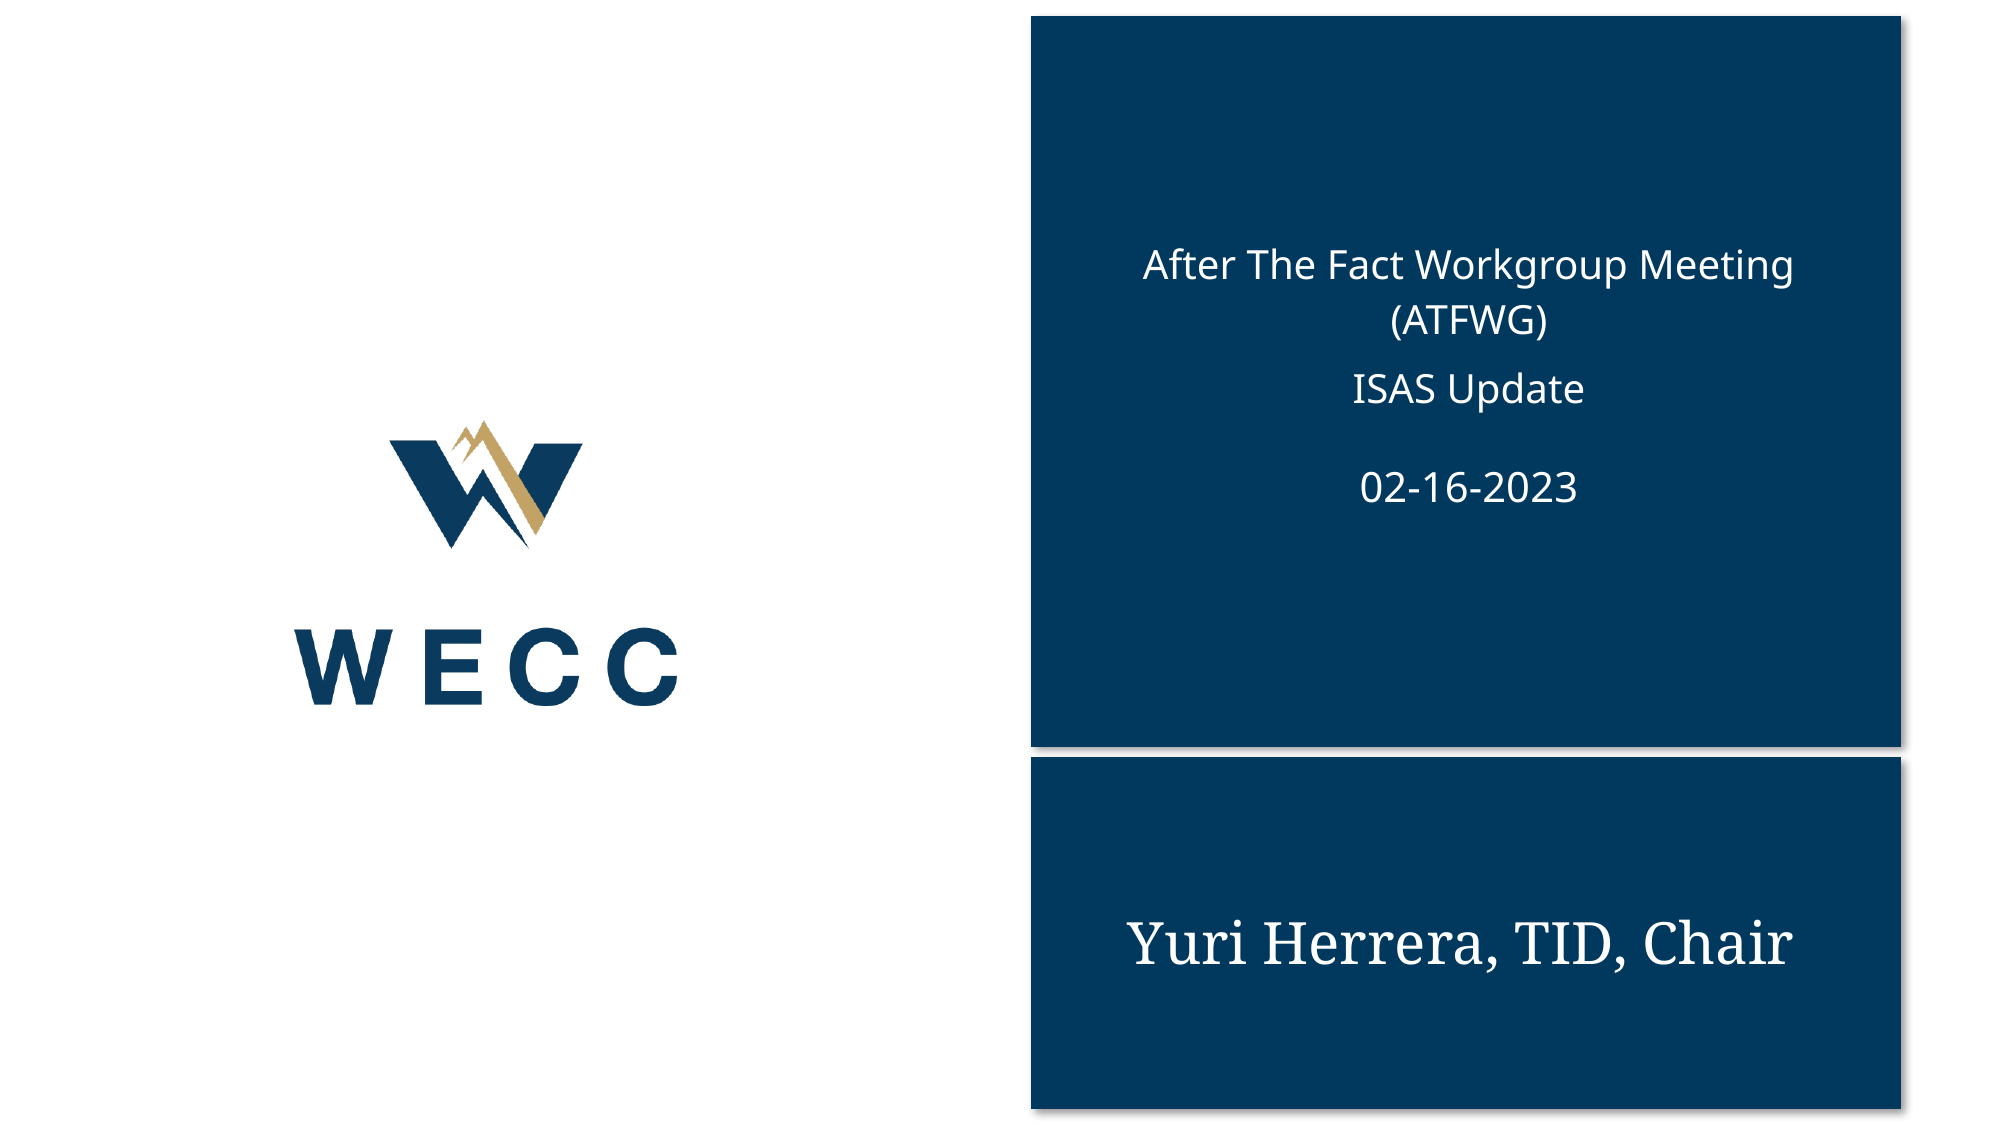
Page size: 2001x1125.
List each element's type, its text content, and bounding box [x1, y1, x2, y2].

picture [294, 420, 677, 706]
list After The Fact Workgroup Meeting (ATFWG) ISAS Update [1083, 225, 1855, 421]
list Yuri Herrera, TID, Chair [1083, 790, 1855, 1083]
title 02-16-2023 [1083, 445, 1855, 534]
